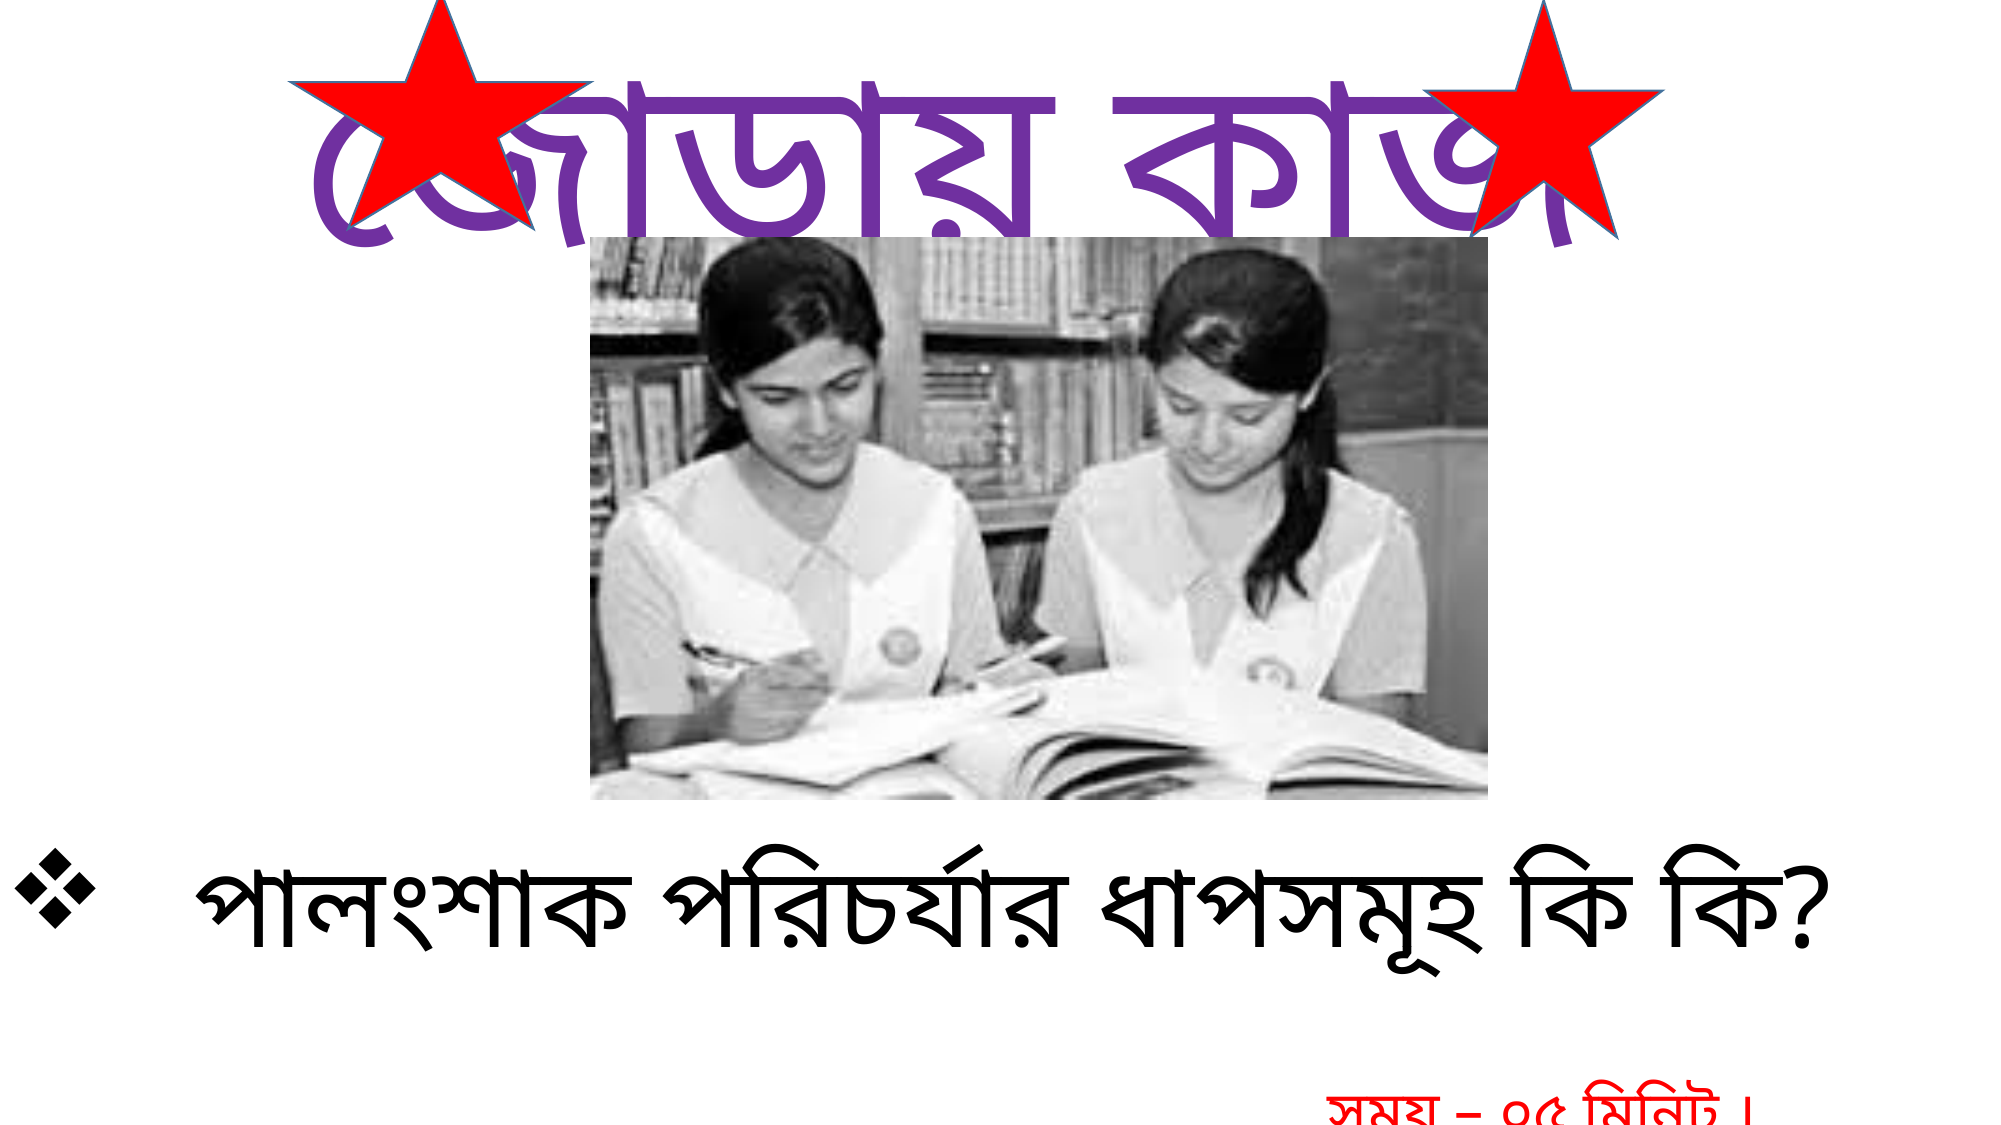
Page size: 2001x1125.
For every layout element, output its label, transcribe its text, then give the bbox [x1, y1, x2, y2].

text_box [287, 0, 595, 232]
text_box সময় – ০৫ মিনিট । [1312, 1067, 1850, 1125]
picture [590, 237, 1488, 800]
text_box [1421, 0, 1666, 241]
text_box জোড়ায় কাজ পালংশাক পরিচর্যার ধাপসমূহ কি কি? [0, 0, 2000, 1125]
